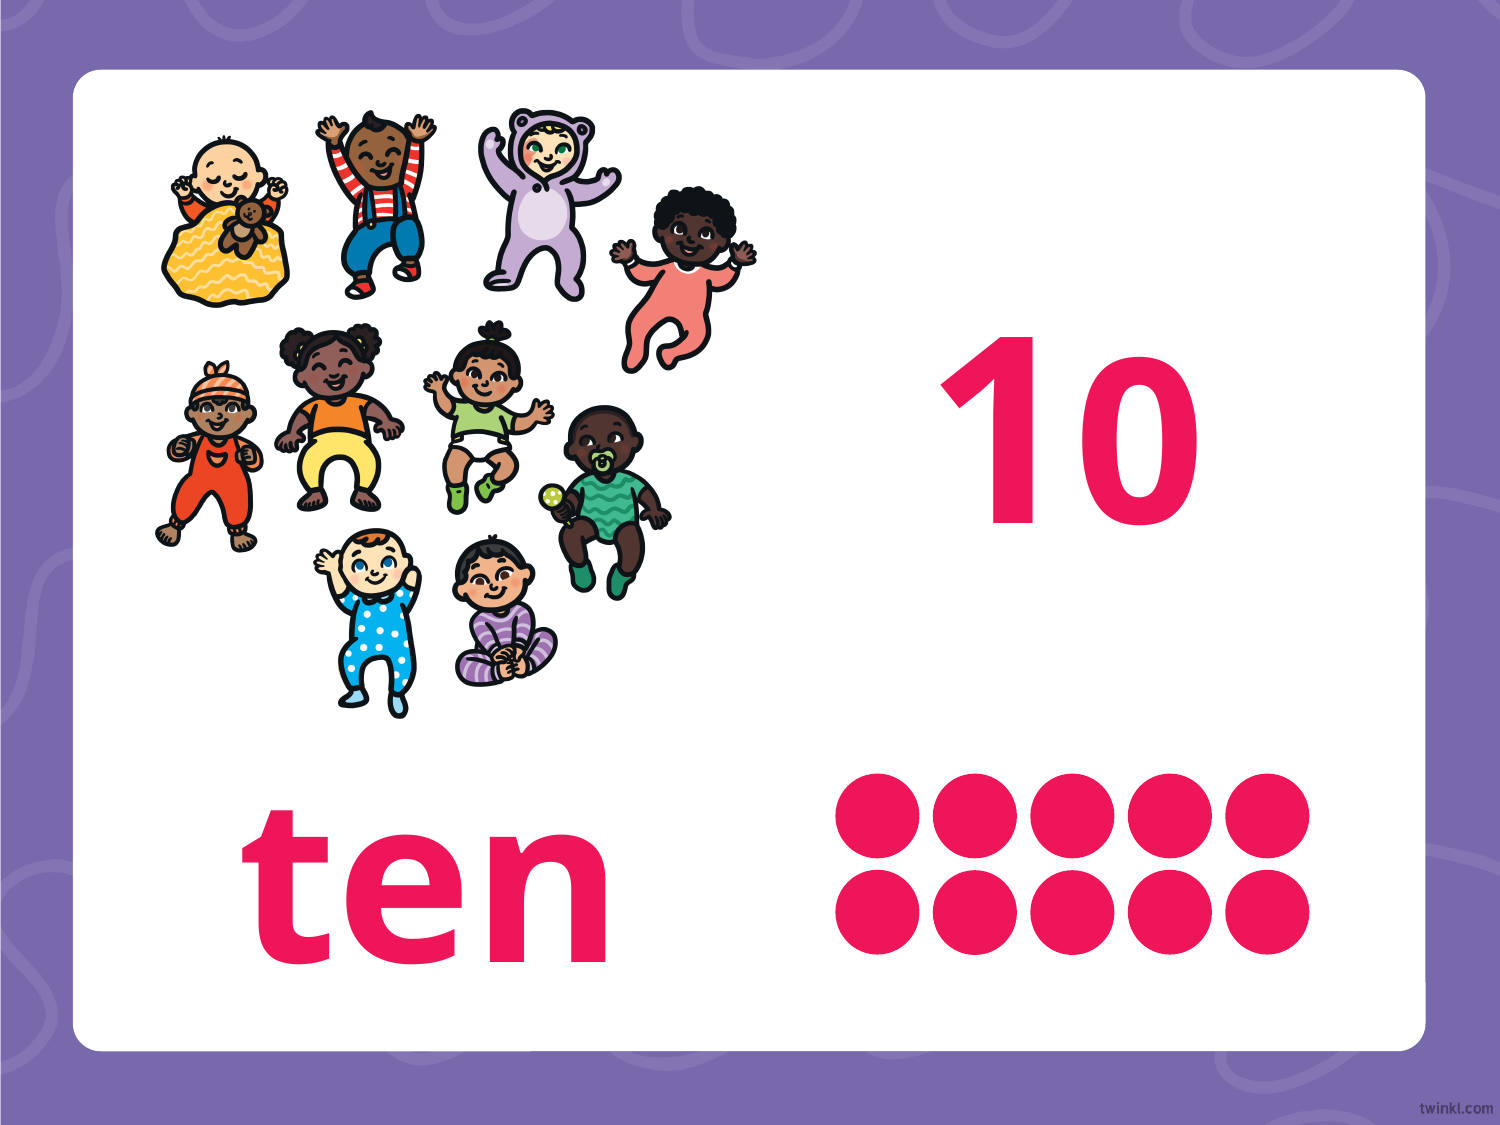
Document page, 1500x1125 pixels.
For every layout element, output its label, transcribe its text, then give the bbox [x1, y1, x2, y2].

text_box [931, 869, 1018, 957]
text_box ten [67, 793, 793, 984]
text_box [834, 868, 921, 956]
text_box [1029, 869, 1116, 957]
text_box [1126, 772, 1213, 860]
text_box [834, 772, 921, 860]
picture [0, 0, 1500, 1125]
text_box [1224, 772, 1311, 860]
text_box [1029, 772, 1116, 860]
text_box [931, 772, 1018, 860]
text_box [1224, 868, 1311, 956]
title 10 [701, 342, 1430, 536]
text_box [1126, 868, 1213, 956]
